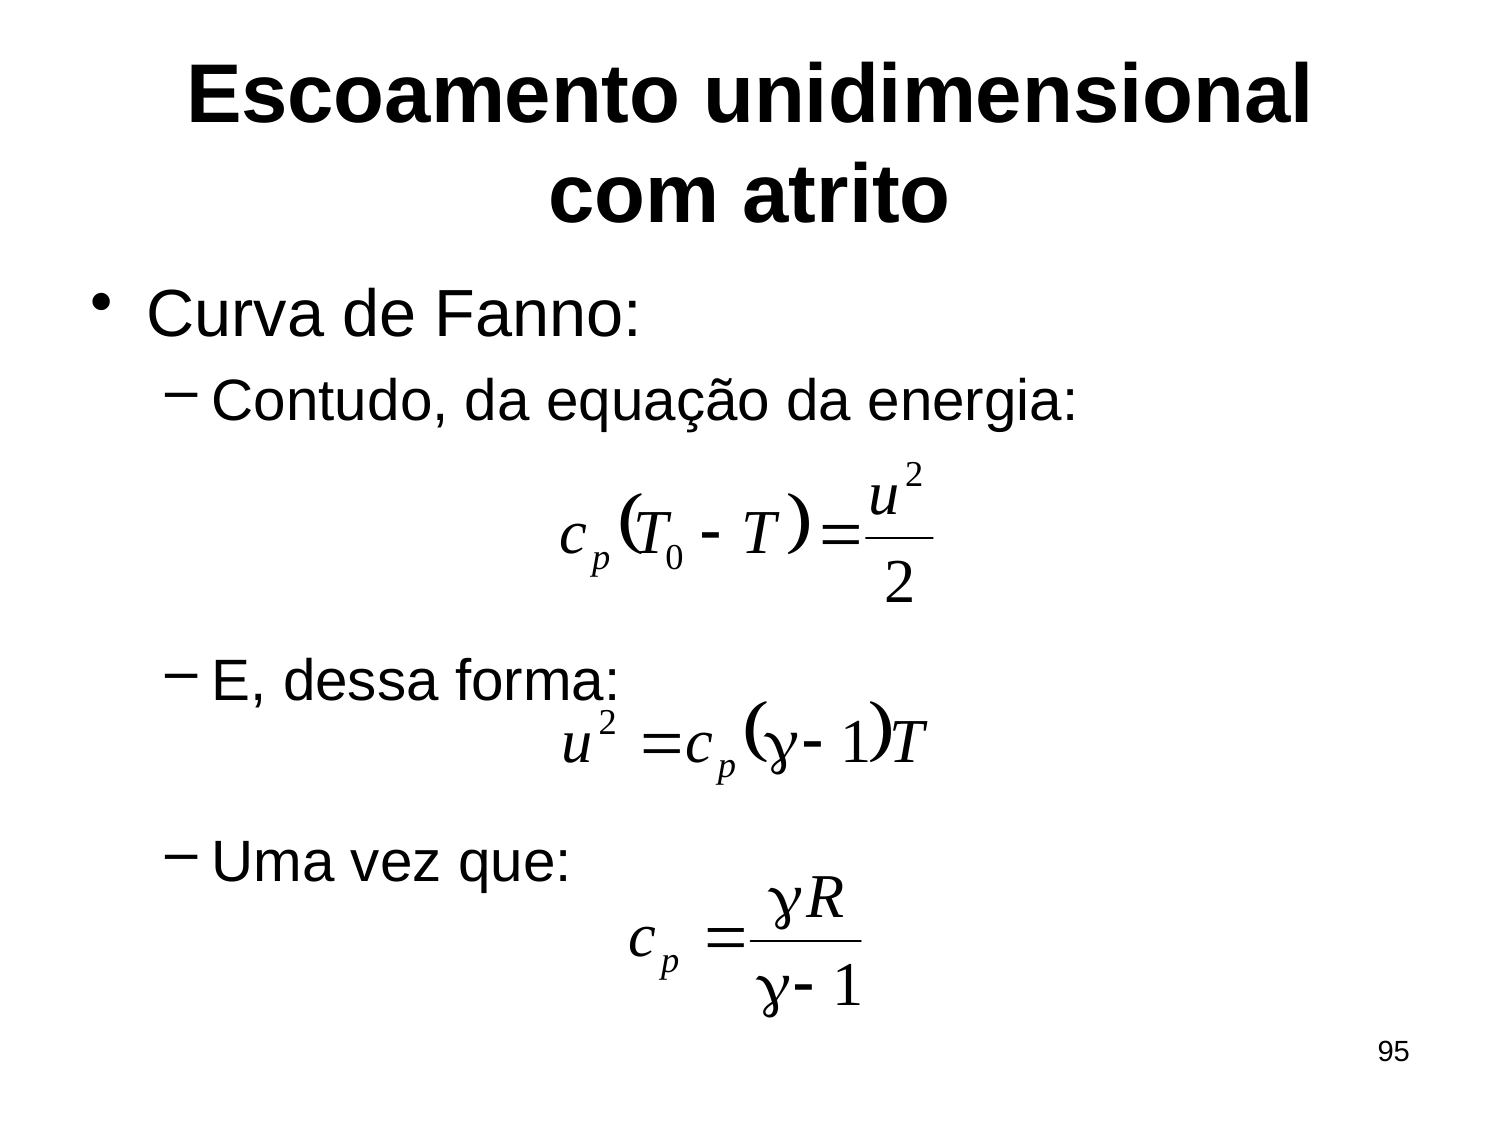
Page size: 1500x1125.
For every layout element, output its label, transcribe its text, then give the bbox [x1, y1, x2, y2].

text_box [554, 694, 940, 799]
title Escoamento unidimensional com atrito [74, 44, 1426, 233]
list Curva de Fanno: Contudo, da equação da energia: E, dessa forma: Uma vez que: [74, 262, 1426, 1006]
slide_number 95 [1074, 1024, 1426, 1103]
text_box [550, 443, 948, 617]
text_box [619, 857, 876, 1030]
